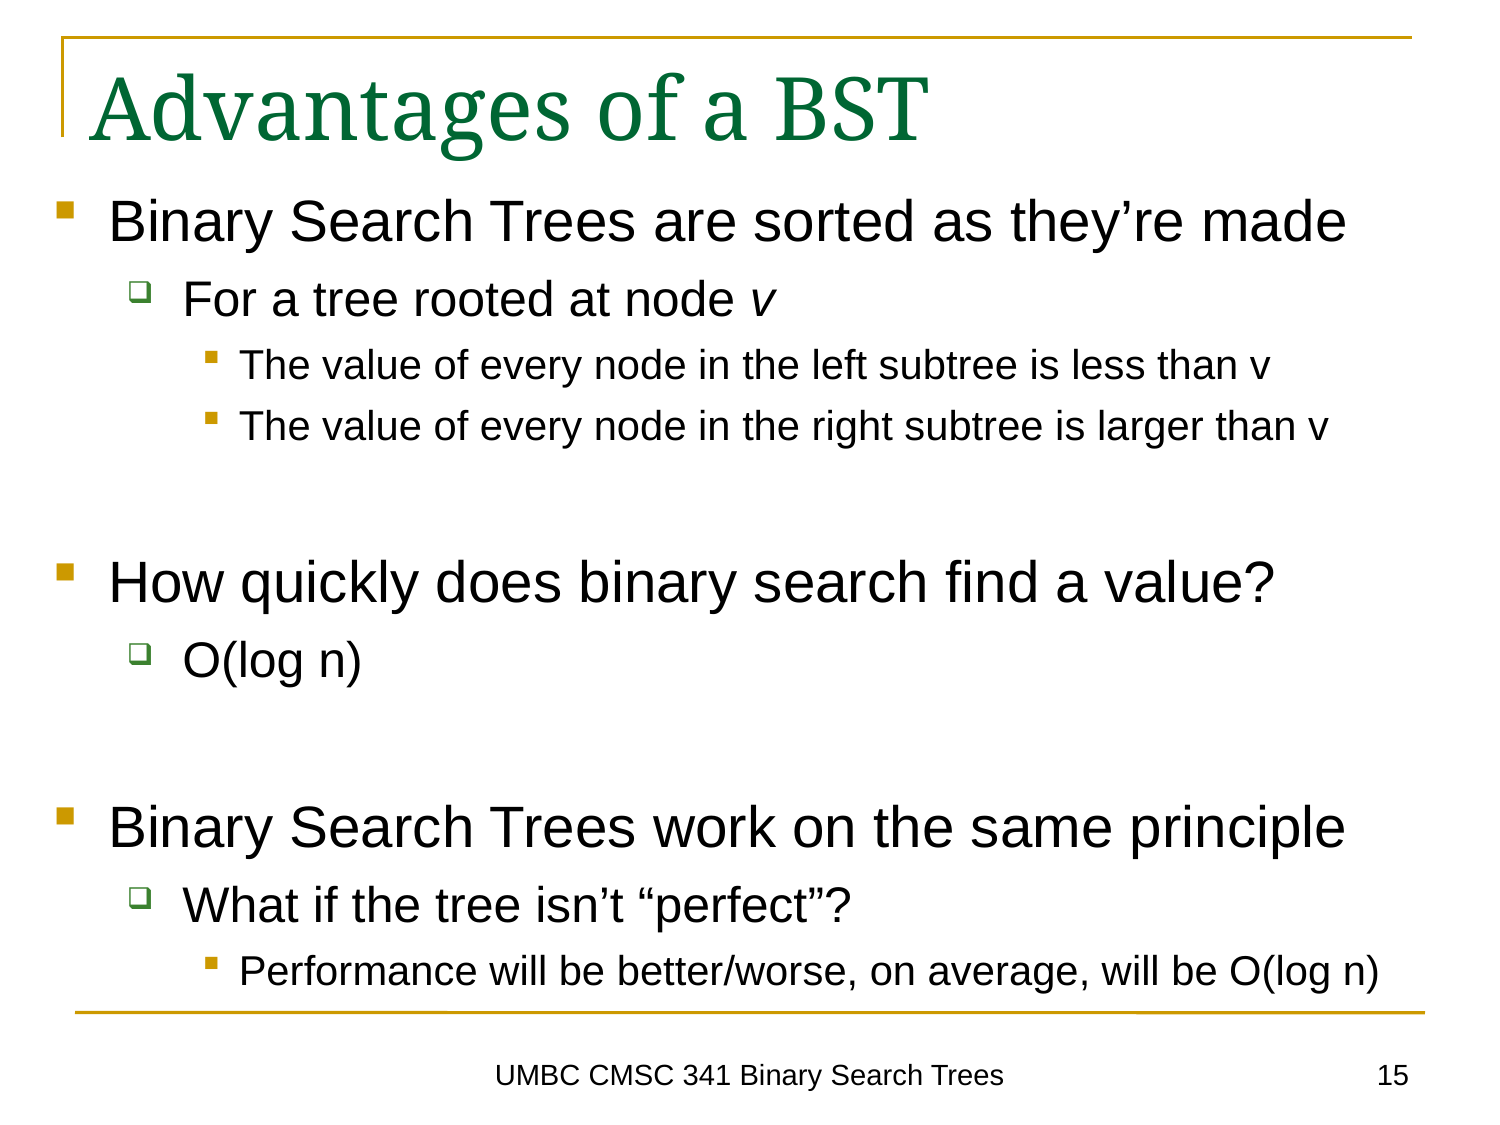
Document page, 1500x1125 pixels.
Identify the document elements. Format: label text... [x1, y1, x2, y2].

title Advantages of a BST [75, 45, 1425, 174]
list Binary Search Trees are sorted as they’re made For a tree rooted at node v The value of every node in the left subtree is less than v The value of every node in the right subtree is larger than v How quickly does binary search find a value? O(log n) Binary Search Trees work on the same principle What if the tree isn’t “perfect”? Performance will be better/worse, on average, will be O(log n) [37, 174, 1463, 968]
footer UMBC CMSC 341 Binary Search Trees [262, 1024, 1238, 1100]
slide_number 15 [1074, 1023, 1425, 1099]
